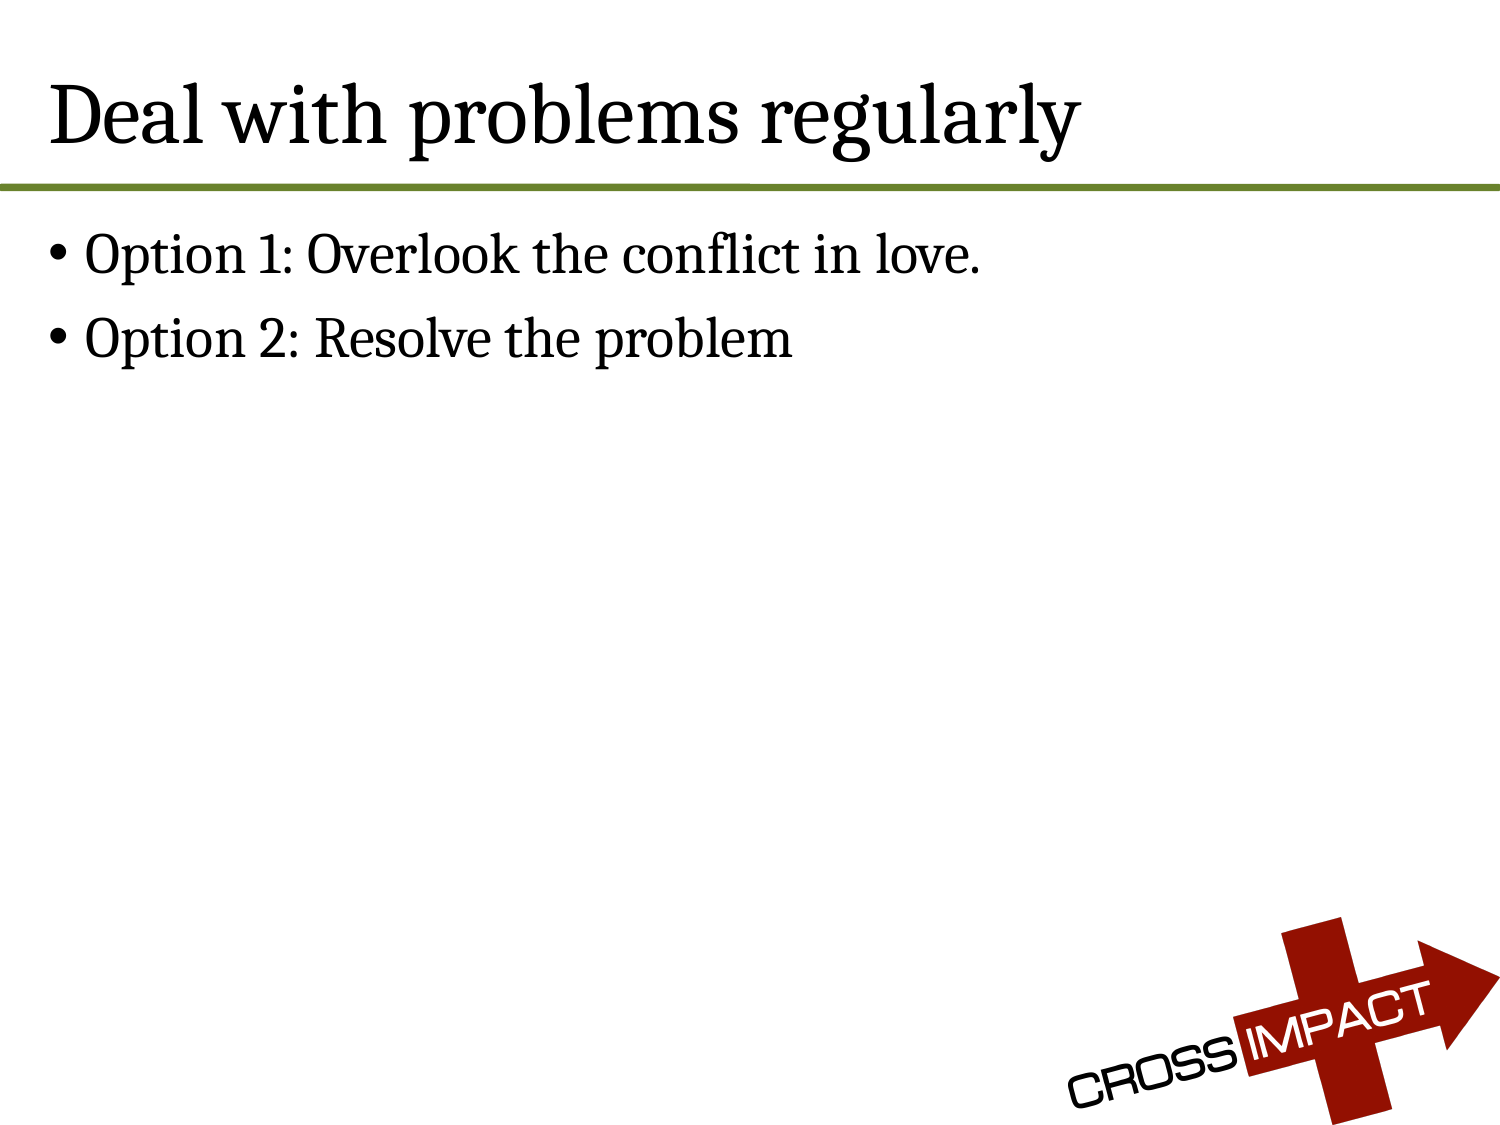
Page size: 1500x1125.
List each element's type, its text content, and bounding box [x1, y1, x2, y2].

list Option 1: Overlook the conflict in love. Option 2: Resolve the problem [33, 216, 1467, 918]
title Deal with problems regularly [33, 59, 1467, 170]
picture [1068, 917, 1500, 1125]
